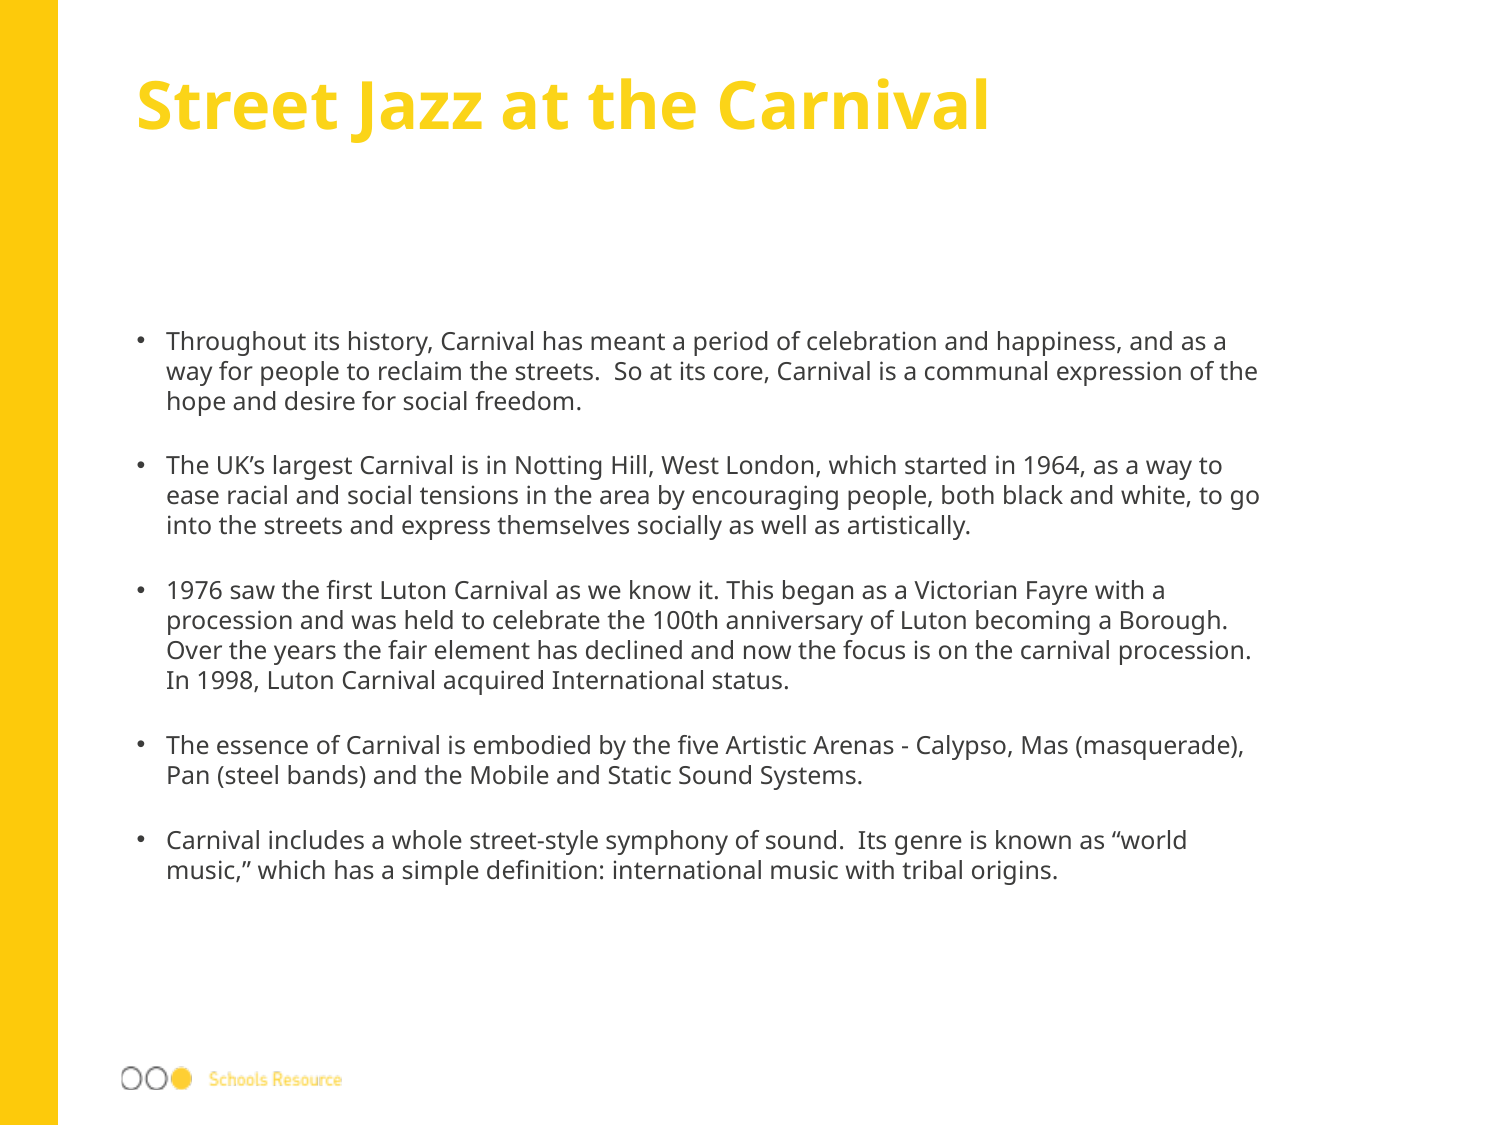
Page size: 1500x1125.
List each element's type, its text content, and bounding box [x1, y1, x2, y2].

title Street Jazz at the Carnival [121, 45, 1425, 161]
list Throughout its history, Carnival has meant a period of celebration and happiness, and as a way for people to reclaim the streets. So at its core, Carnival is a communal expression of the hope and desire for social freedom. The UK’s largest Carnival is in Notting Hill, West London, which started in 1964, as a way to ease racial and social tensions in the area by encouraging people, both black and white, to go into the streets and express themselves socially as well as artistically. 1976 saw the first Luton Carnival as we know it. This began as a Victorian Fayre with a procession and was held to celebrate the 100th anniversary of Luton becoming a Borough. Over the years the fair element has declined and now the focus is on the carnival procession. In 1998, Luton Carnival acquired International status. The essence of Carnival is embodied by the five Artistic Arenas - Calypso, Mas (masquerade), Pan (steel bands) and the Mobile and Static Sound Systems. Carnival includes a whole street-style symphony of sound. Its genre is known as “world music,” which has a simple definition: international music with tribal origins. [121, 317, 1297, 925]
